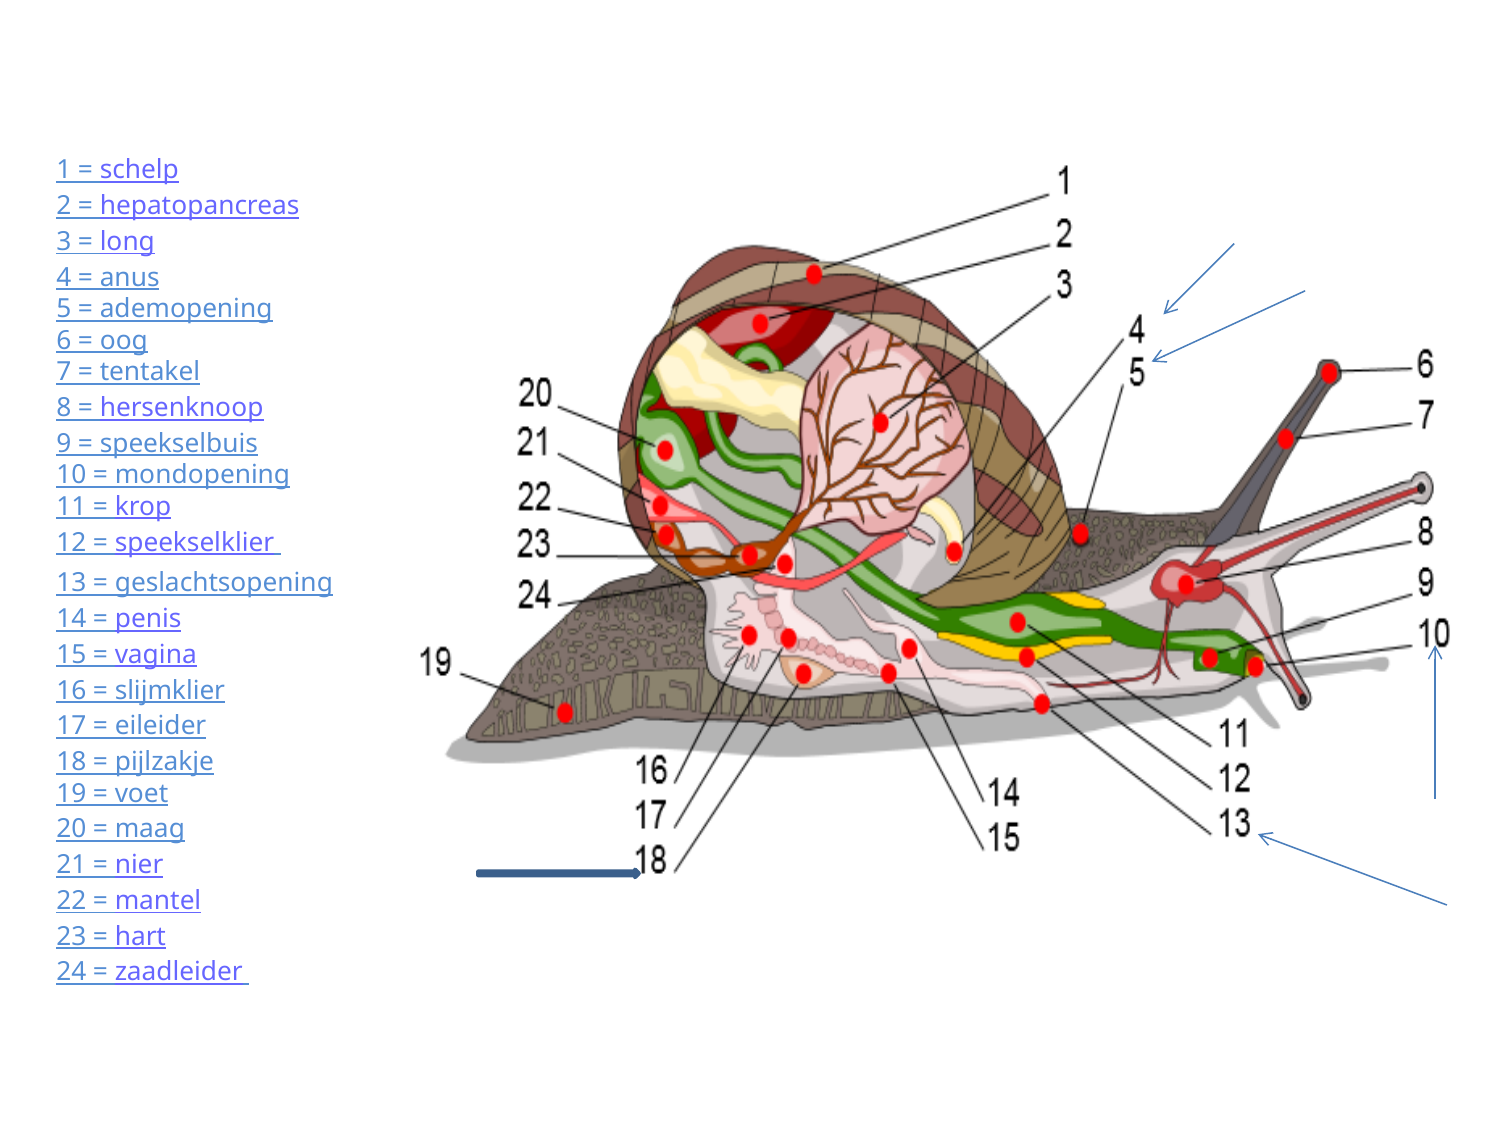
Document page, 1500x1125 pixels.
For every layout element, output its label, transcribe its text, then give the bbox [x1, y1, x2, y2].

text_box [1257, 833, 1448, 906]
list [371, 113, 1500, 929]
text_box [1163, 243, 1235, 289]
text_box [1151, 290, 1306, 362]
list 1 = schelp 2 = hepatopancreas 3 = long 4 = anus 5 = ademopening 6 = oog 7 = tentakel 8 = hersenknoop 9 = speekselbuis 10 = mondopening 11 = krop 12 = speekselklier 13 = geslachtsopening 14 = penis 15 = vagina 16 = slijmklier 17 = eileider 18 = pijlzakje 19 = voet 20 = maag 21 = nier 22 = mantel 23 = hart 24 = zaadleider [41, 113, 420, 1005]
